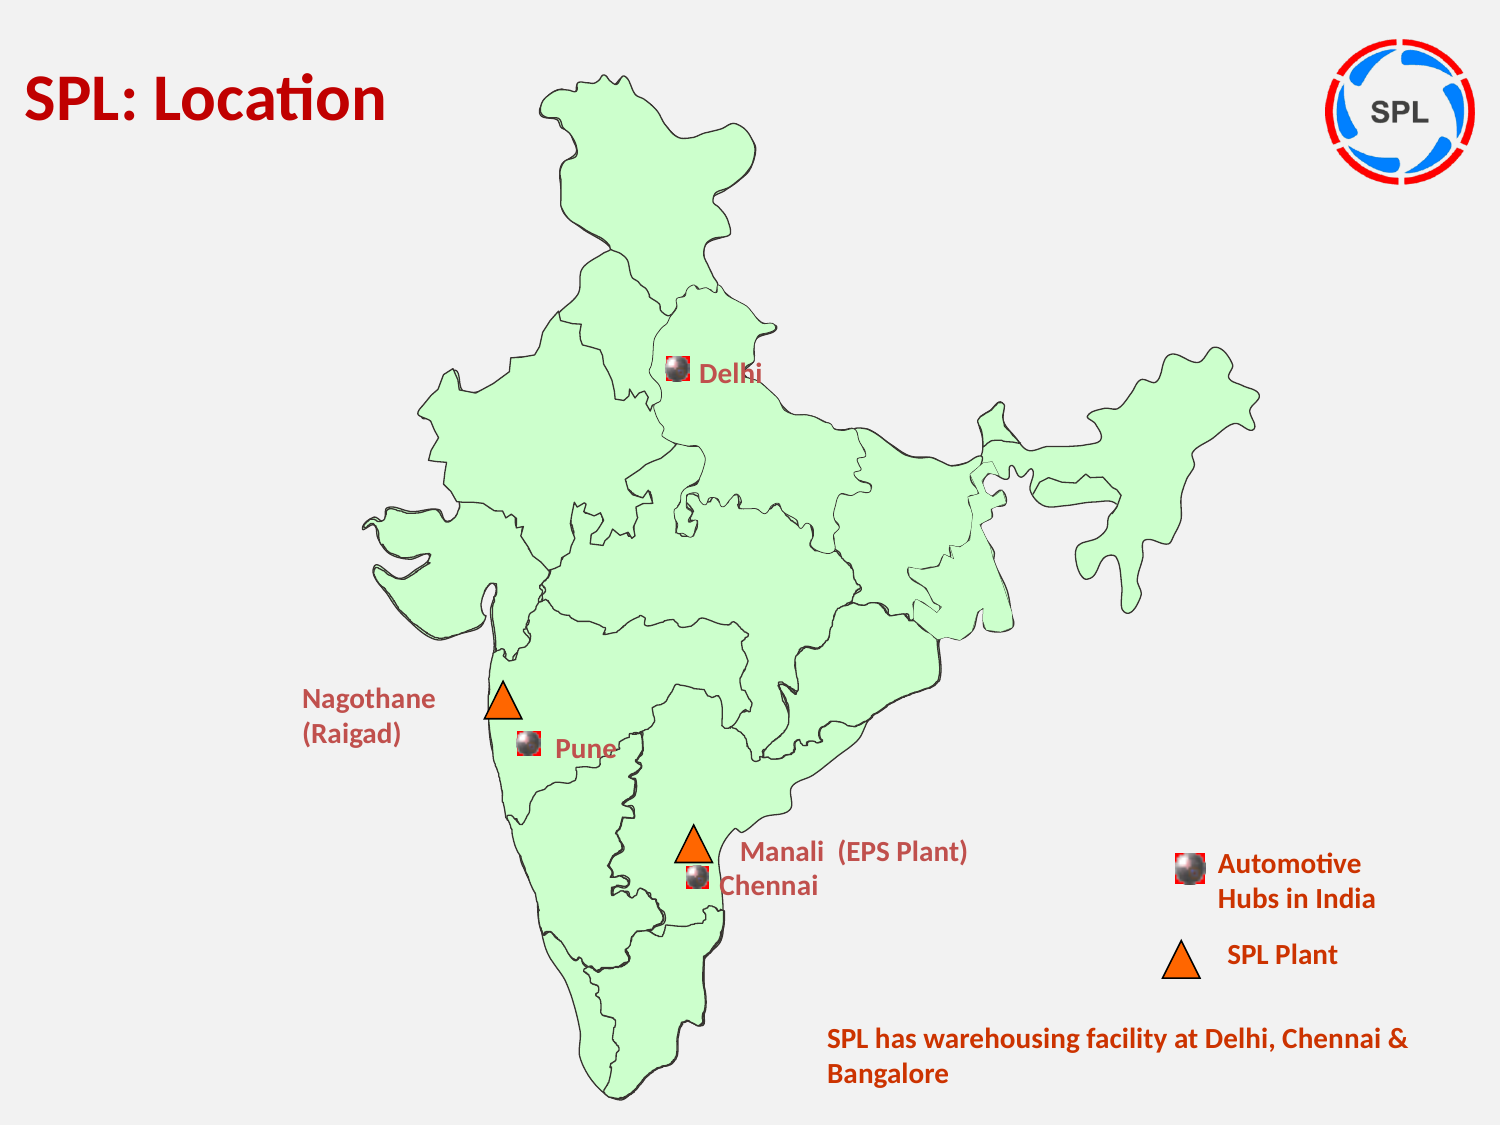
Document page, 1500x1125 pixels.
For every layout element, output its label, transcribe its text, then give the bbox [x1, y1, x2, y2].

picture [686, 865, 710, 889]
text_box SPL: Location [24, 62, 1500, 135]
picture [1174, 852, 1206, 885]
text_box SPL has warehousing facility at Delhi, Chennai & Bangalore [1263, 1012, 1500, 1098]
picture [1325, 37, 1475, 62]
text_box Automotive Hubs in India [1263, 837, 1441, 923]
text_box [362, 74, 1260, 1101]
text_box Nagothane (Raigad) [287, 671, 357, 757]
picture [516, 731, 541, 757]
text_box SPL Plant [1263, 928, 1450, 978]
picture [1325, 135, 1475, 188]
picture [665, 356, 690, 382]
